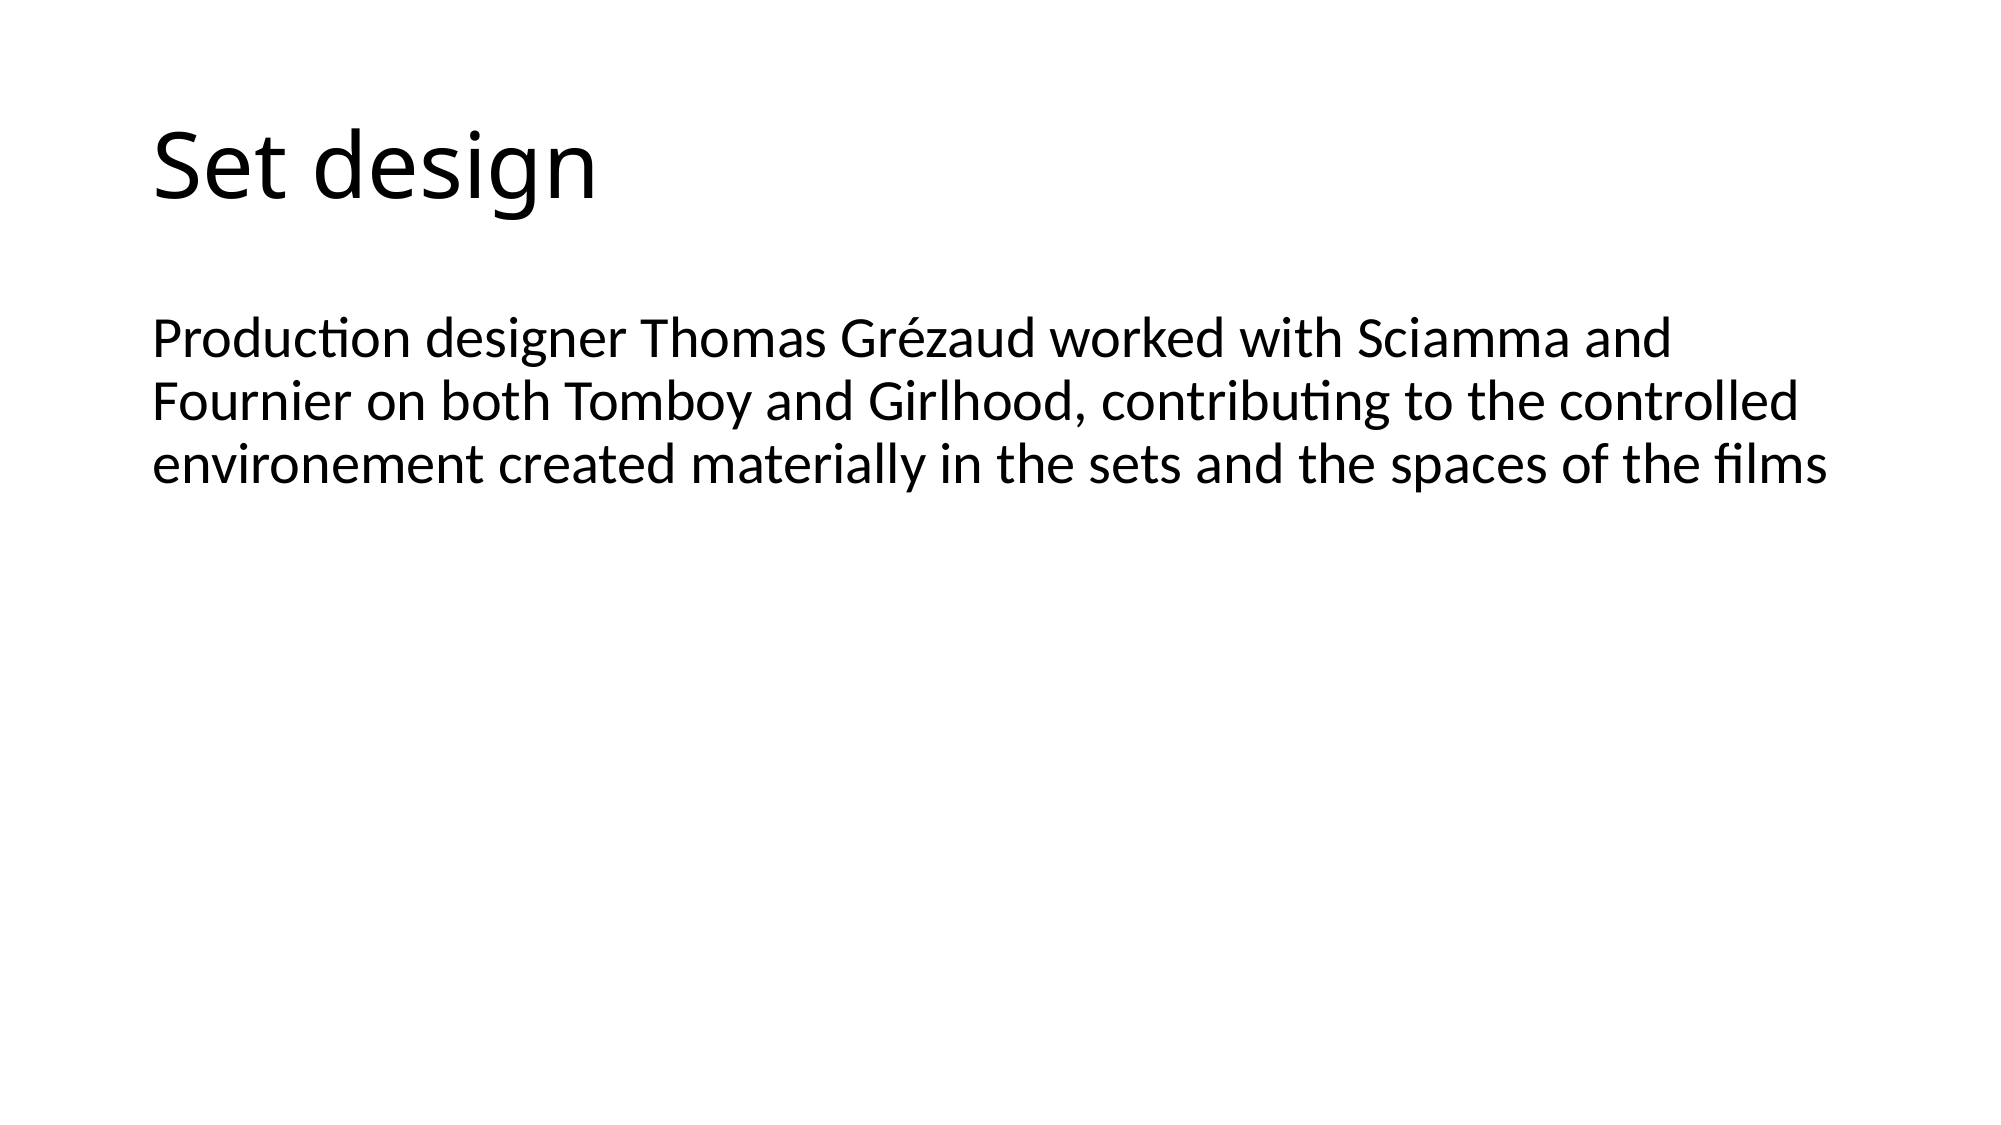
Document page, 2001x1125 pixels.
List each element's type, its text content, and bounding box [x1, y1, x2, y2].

list Production designer Thomas Grézaud worked with Sciamma and Fournier on both Tomboy and Girlhood, contributing to the controlled environement created materially in the sets and the spaces of the films [137, 299, 1863, 1014]
title Set design [137, 59, 1863, 278]
